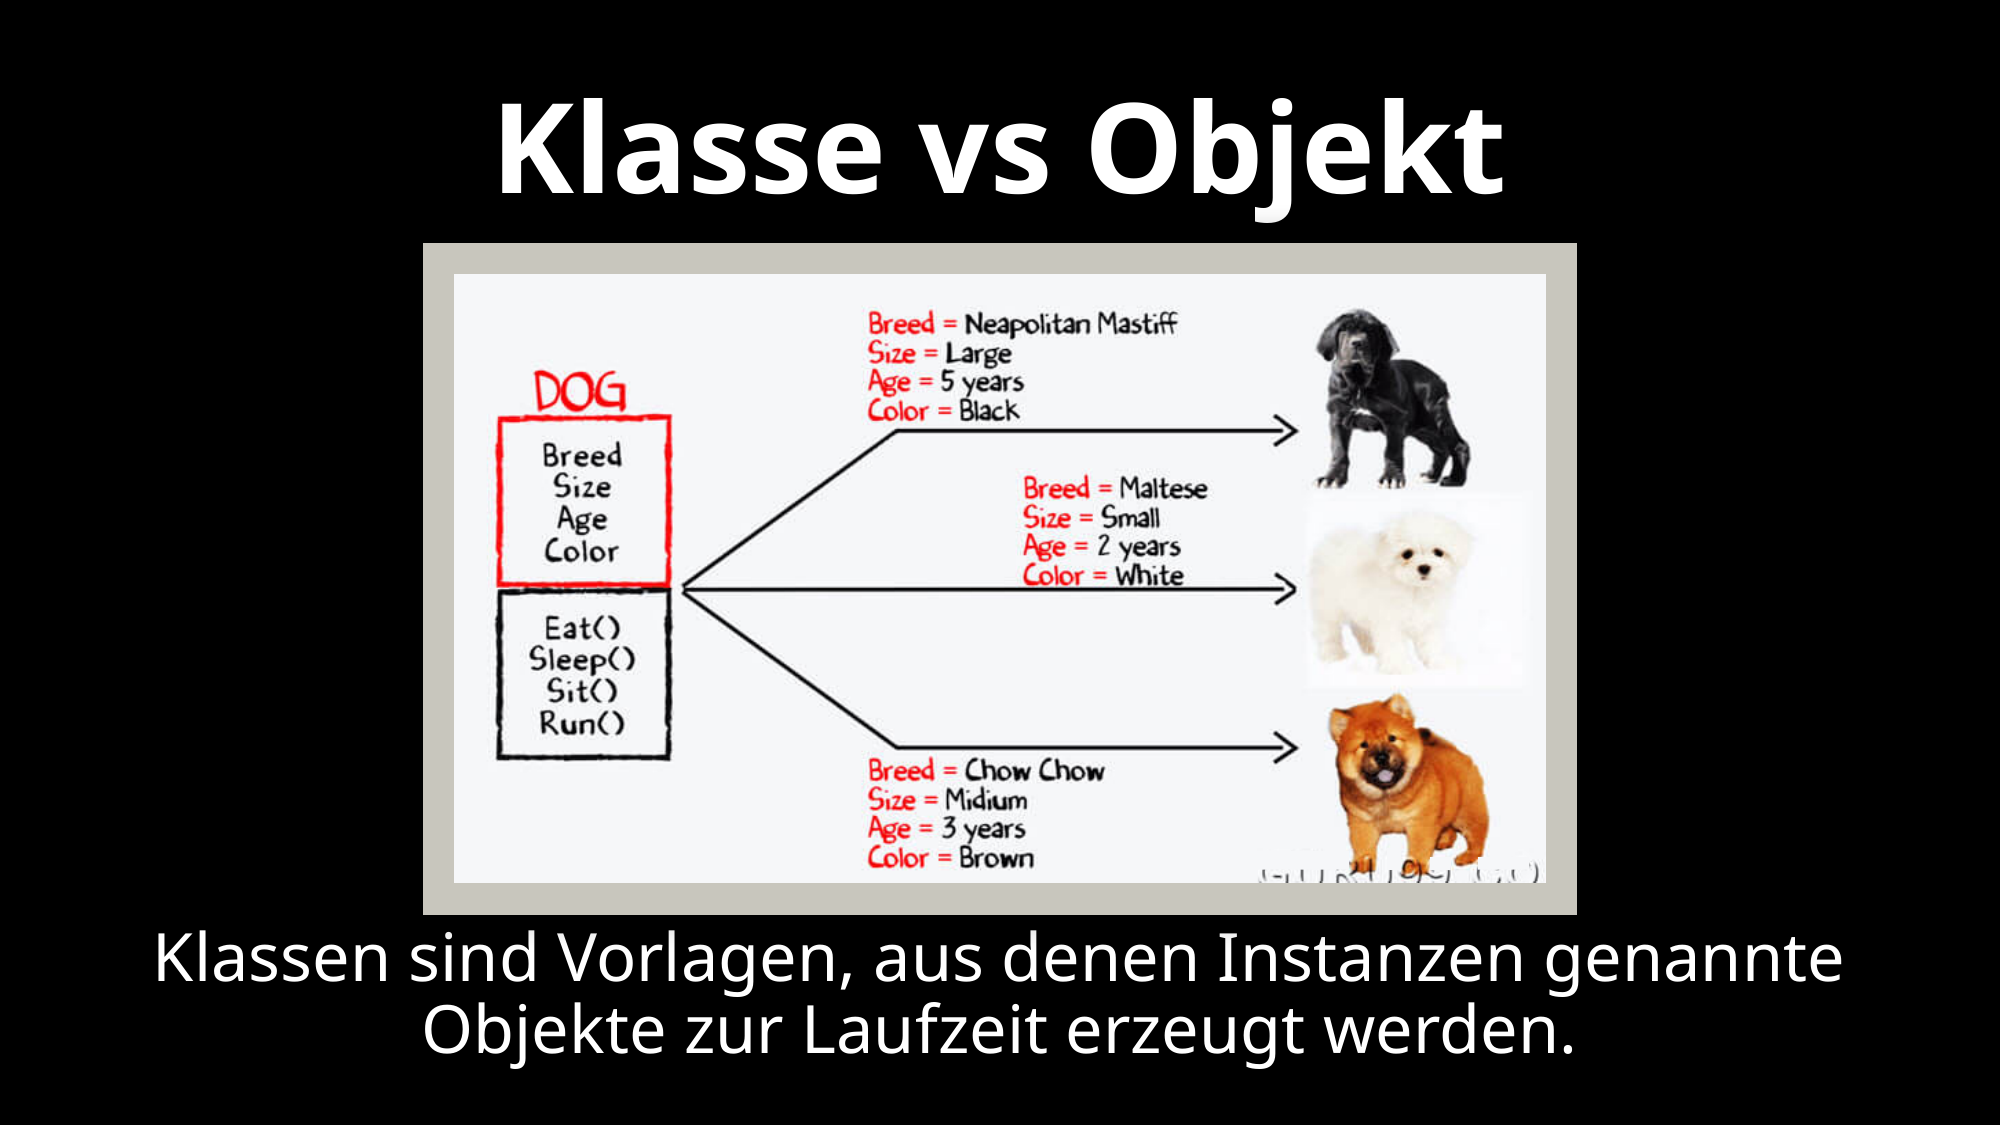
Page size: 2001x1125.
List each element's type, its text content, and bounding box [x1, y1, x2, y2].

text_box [454, 273, 1546, 884]
list Klasse vs Objekt [22, 47, 1978, 260]
list Klassen sind Vorlagen, aus denen Instanzen genannte Objekte zur Laufzeit erzeugt werden. [22, 910, 1978, 1081]
